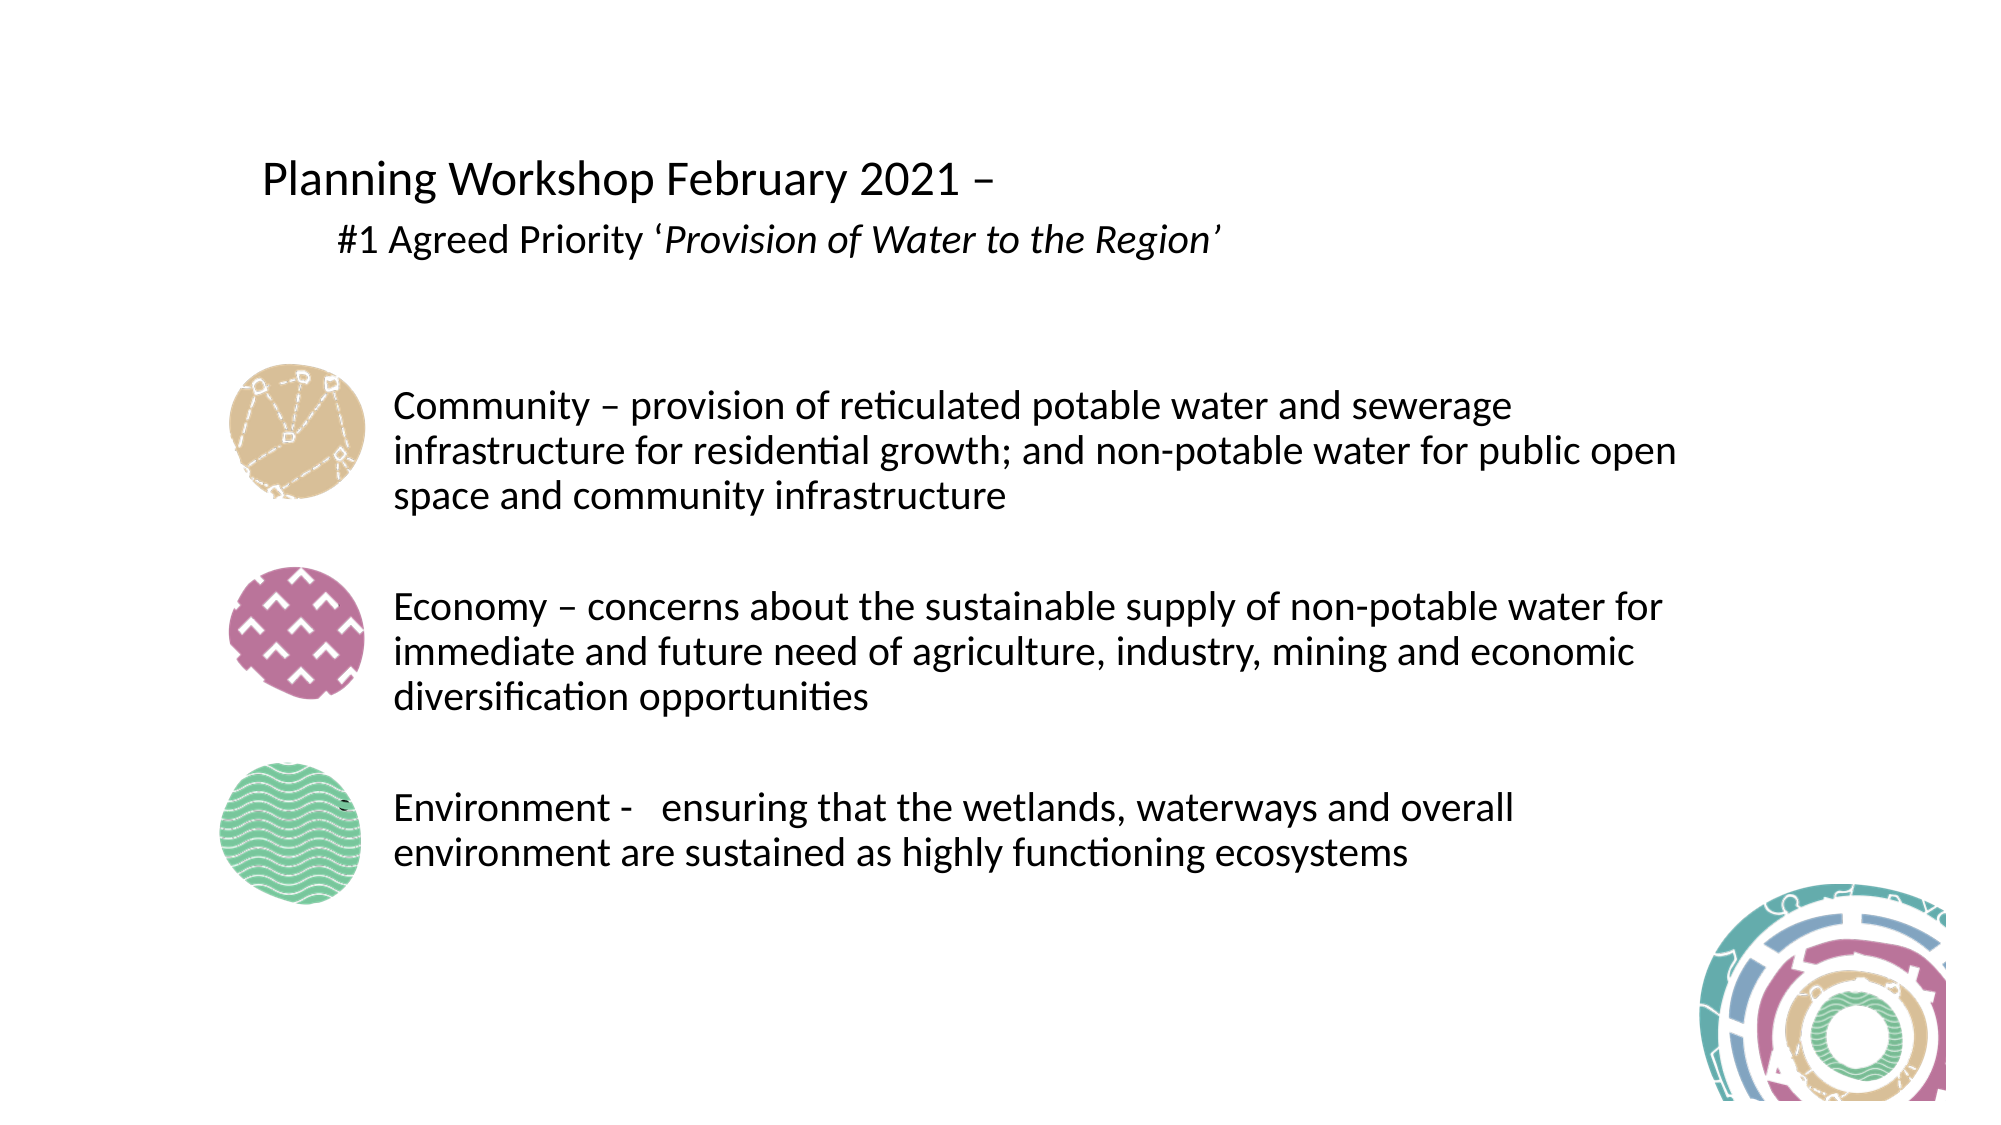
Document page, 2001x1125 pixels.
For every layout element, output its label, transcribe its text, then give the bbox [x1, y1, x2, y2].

picture [1699, 877, 1946, 1101]
picture [222, 554, 372, 711]
subtitle Planning Workshop February 2021 – #1 Agreed Priority ‘Provision of Water to the Region’ Community – provision of reticulated potable water and sewerage infrastructure for residential growth; and non-potable water for public open space and community infrastructure Economy – concerns about the sustainable supply of non-potable water for immediate and future need of agriculture, industry, mining and economic diversification opportunities Environment - ensuring that the wetlands, waterways and overall environment are sustained as highly functioning ecosystems [247, 145, 1748, 906]
picture [207, 750, 373, 917]
picture [216, 346, 379, 509]
